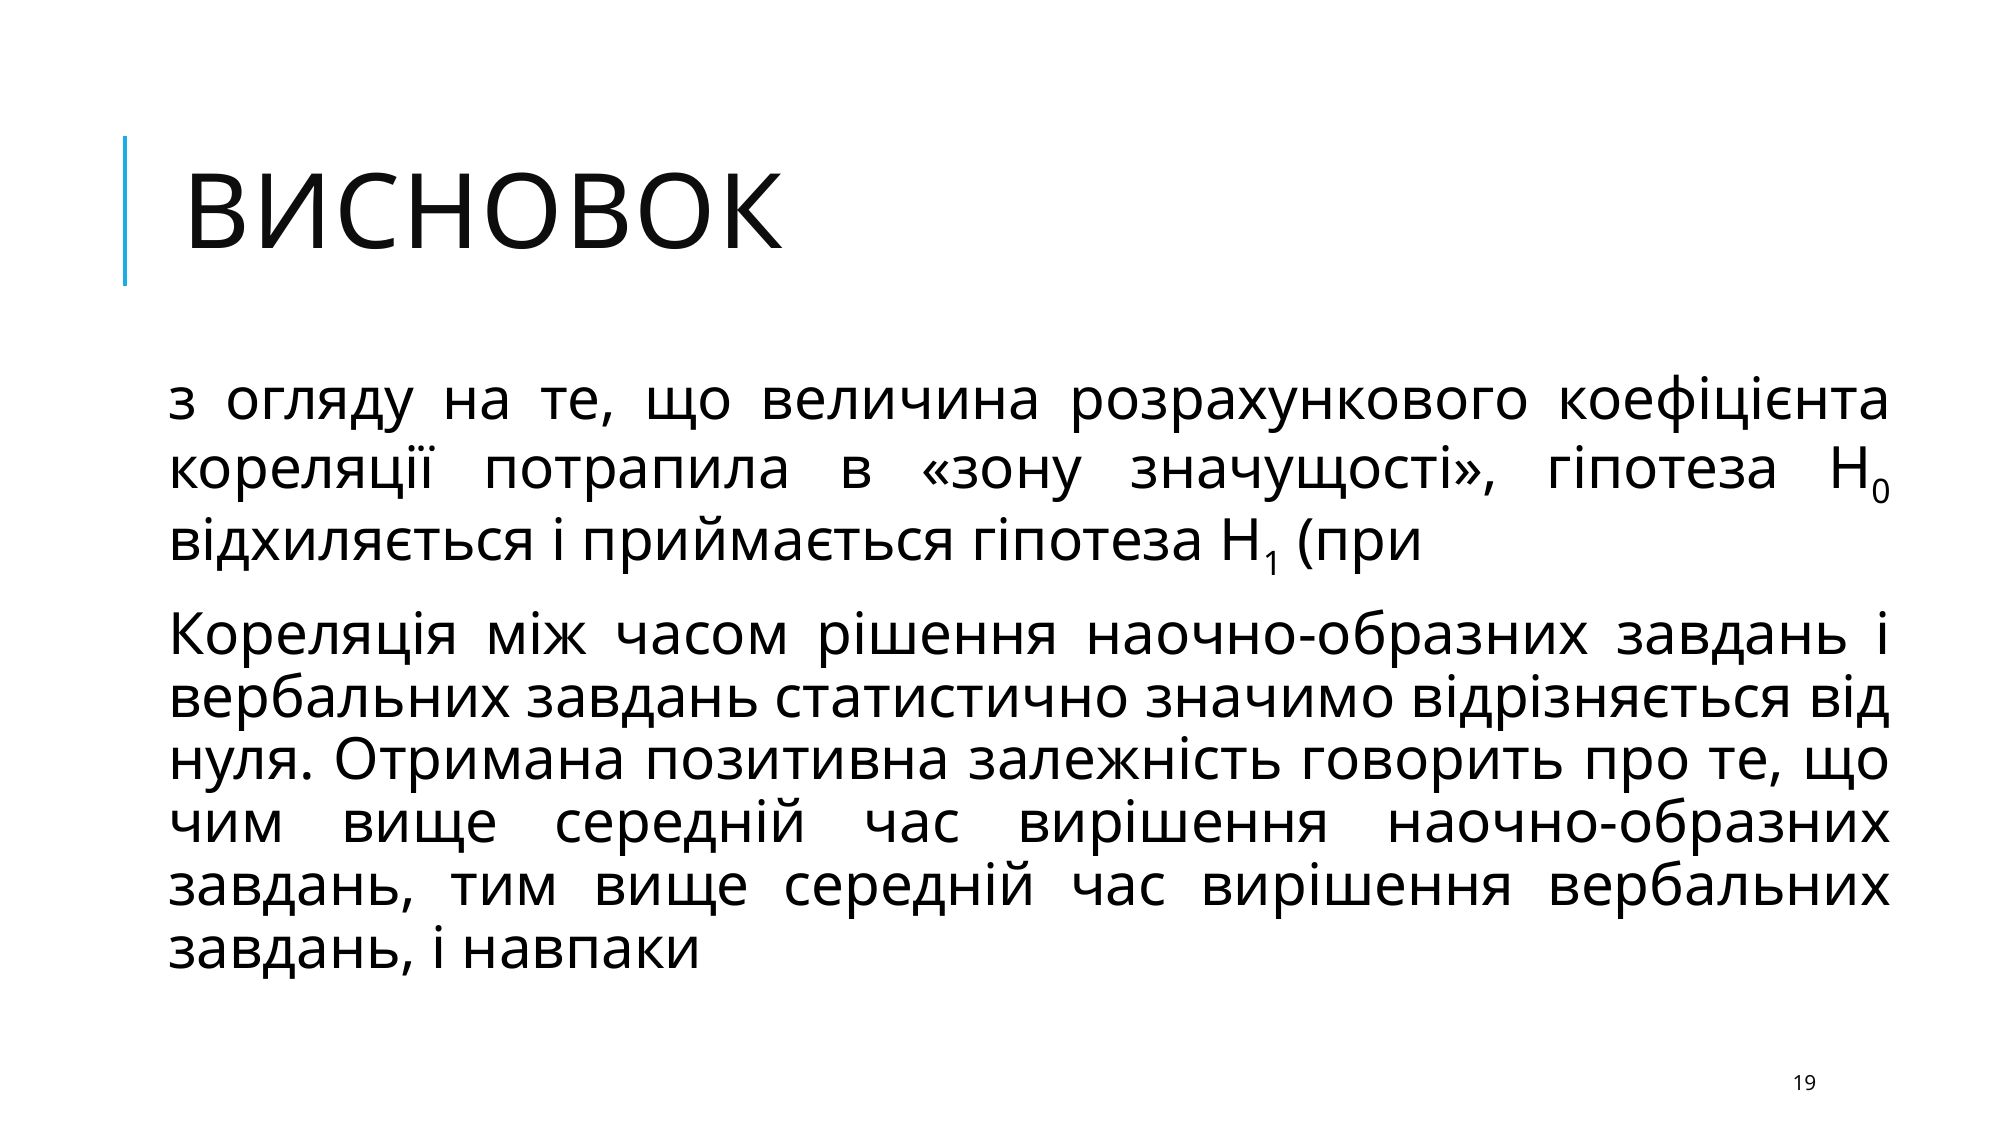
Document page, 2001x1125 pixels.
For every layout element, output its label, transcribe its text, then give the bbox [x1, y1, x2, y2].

slide_number 19 [1777, 1061, 1938, 1107]
title Висновок [168, 96, 1763, 342]
